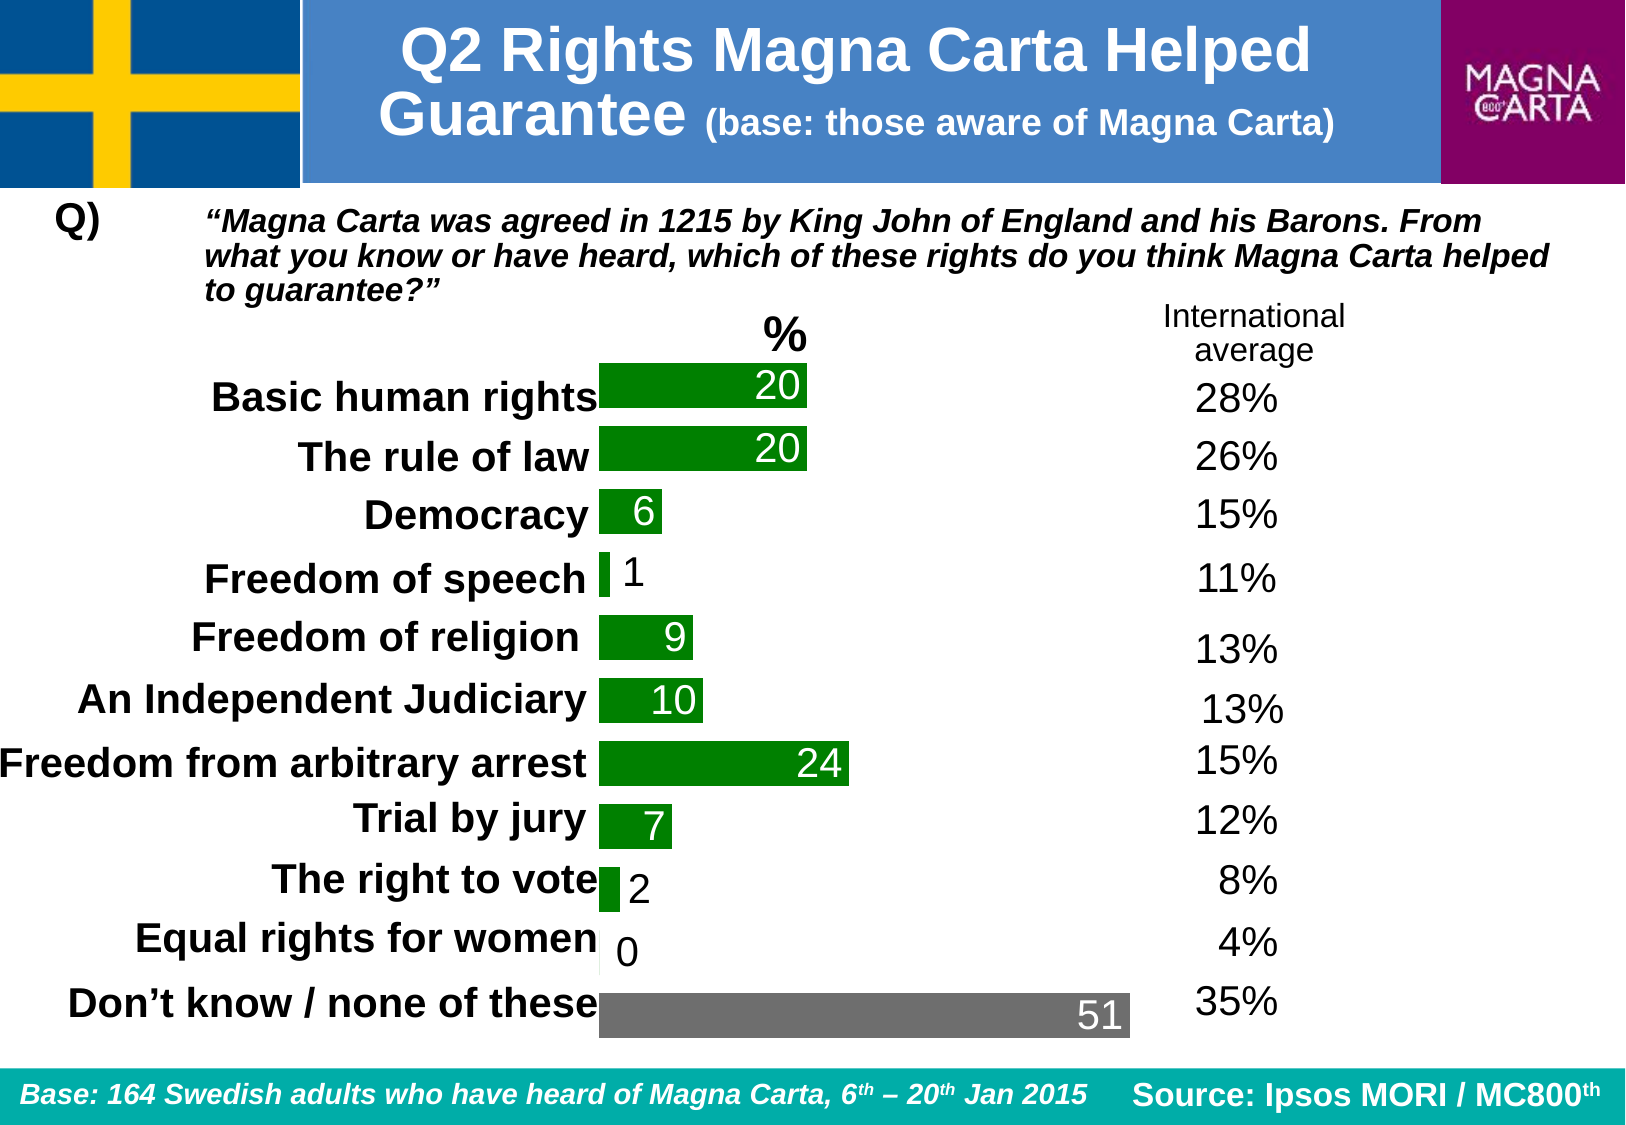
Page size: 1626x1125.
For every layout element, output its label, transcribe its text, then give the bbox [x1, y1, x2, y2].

chart [577, 339, 1625, 1062]
text_box Freedom of religion [25, 610, 572, 668]
text_box International average [1136, 292, 1373, 337]
text_box Equal rights for women [87, 910, 572, 968]
text_box Democracy [17, 488, 572, 546]
text_box Source: Ipsos MORI / MC800th [1059, 1072, 1625, 1121]
text_box The rule of law [35, 430, 572, 488]
title Q2 Rights Magna Carta Helped Guarantee (base: those aware of Magna Carta) [304, 11, 1413, 157]
text_box Base: 164 Swedish adults who have heard of Magna Carta, 6th – 20th Jan 2015 [4, 1073, 1112, 1125]
text_box % [602, 302, 969, 337]
picture [0, 0, 301, 188]
text_box An Independent Judiciary [27, 672, 572, 730]
text_box Trial by jury [0, 791, 572, 849]
text_box Basic human rights [87, 370, 572, 428]
text_box Don’t know / none of these [32, 975, 572, 1033]
text_box Freedom from arbitrary arrest [0, 735, 572, 791]
picture [302, 0, 1625, 184]
text_box Q) “Magna Carta was agreed in 1215 by King John of England and his Barons. From what you know or have heard, which of these rights do you think Magna Carta helped to guarantee?” [39, 190, 1579, 316]
text_box Freedom of speech [76, 552, 572, 610]
text_box The right to vote [87, 851, 572, 910]
